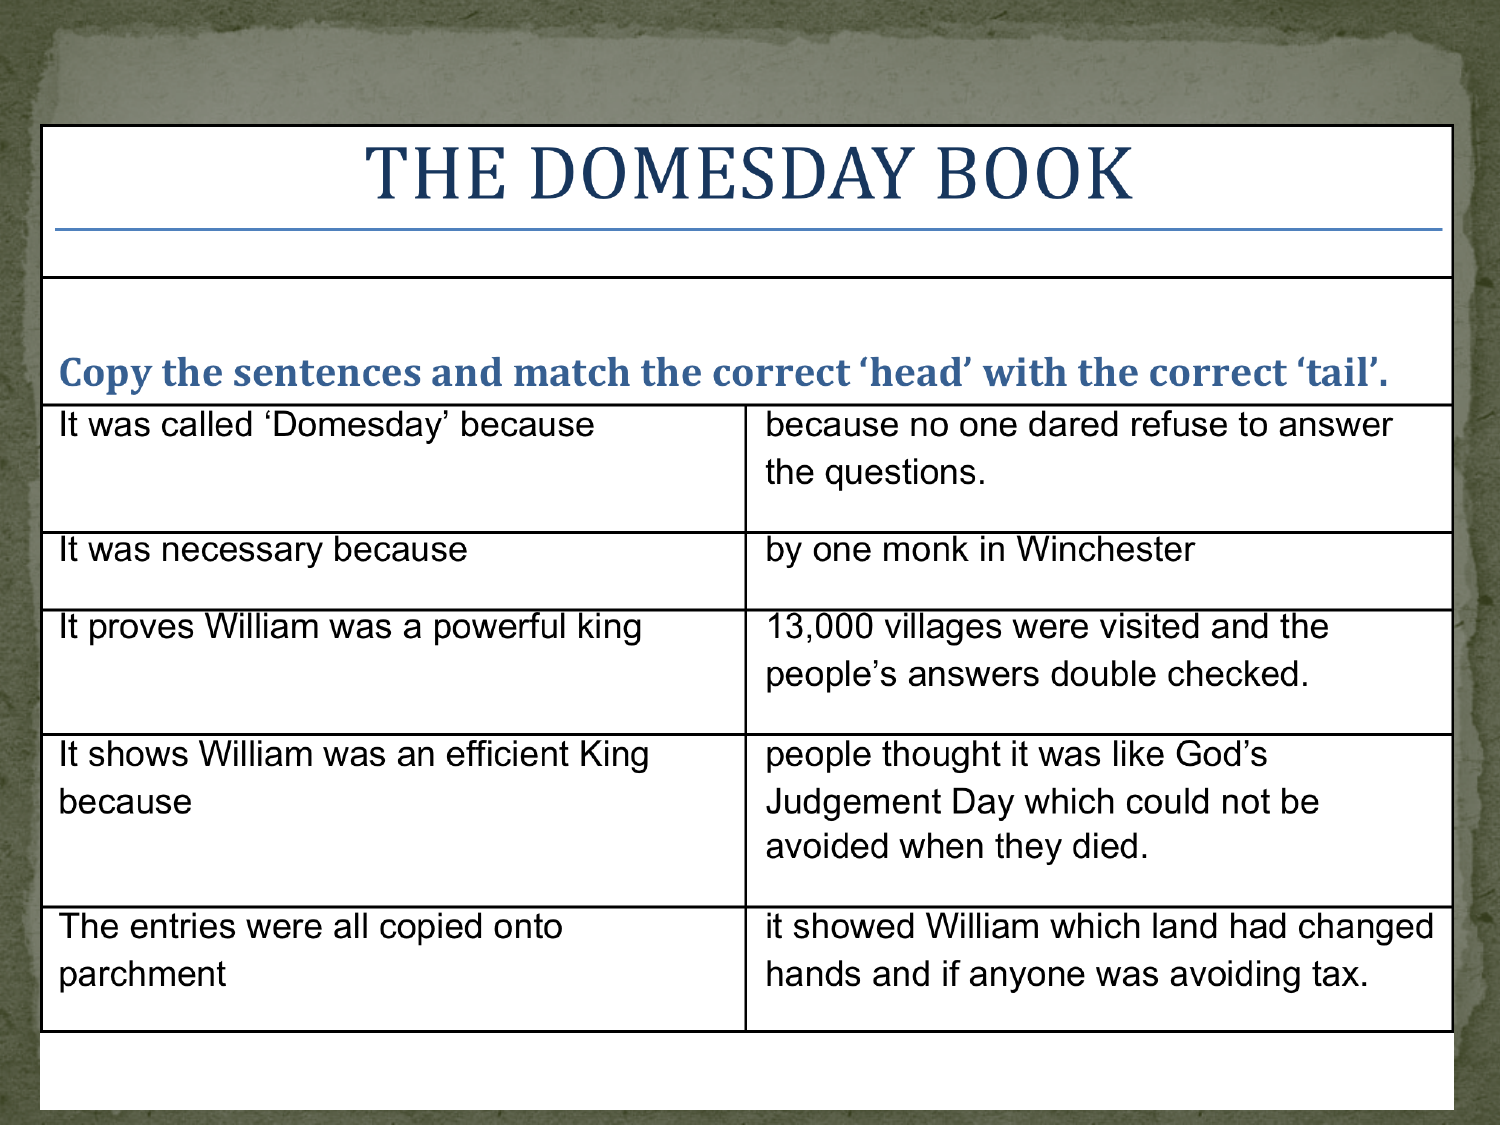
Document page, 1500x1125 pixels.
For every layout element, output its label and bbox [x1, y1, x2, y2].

text_box [44, 127, 1451, 1107]
